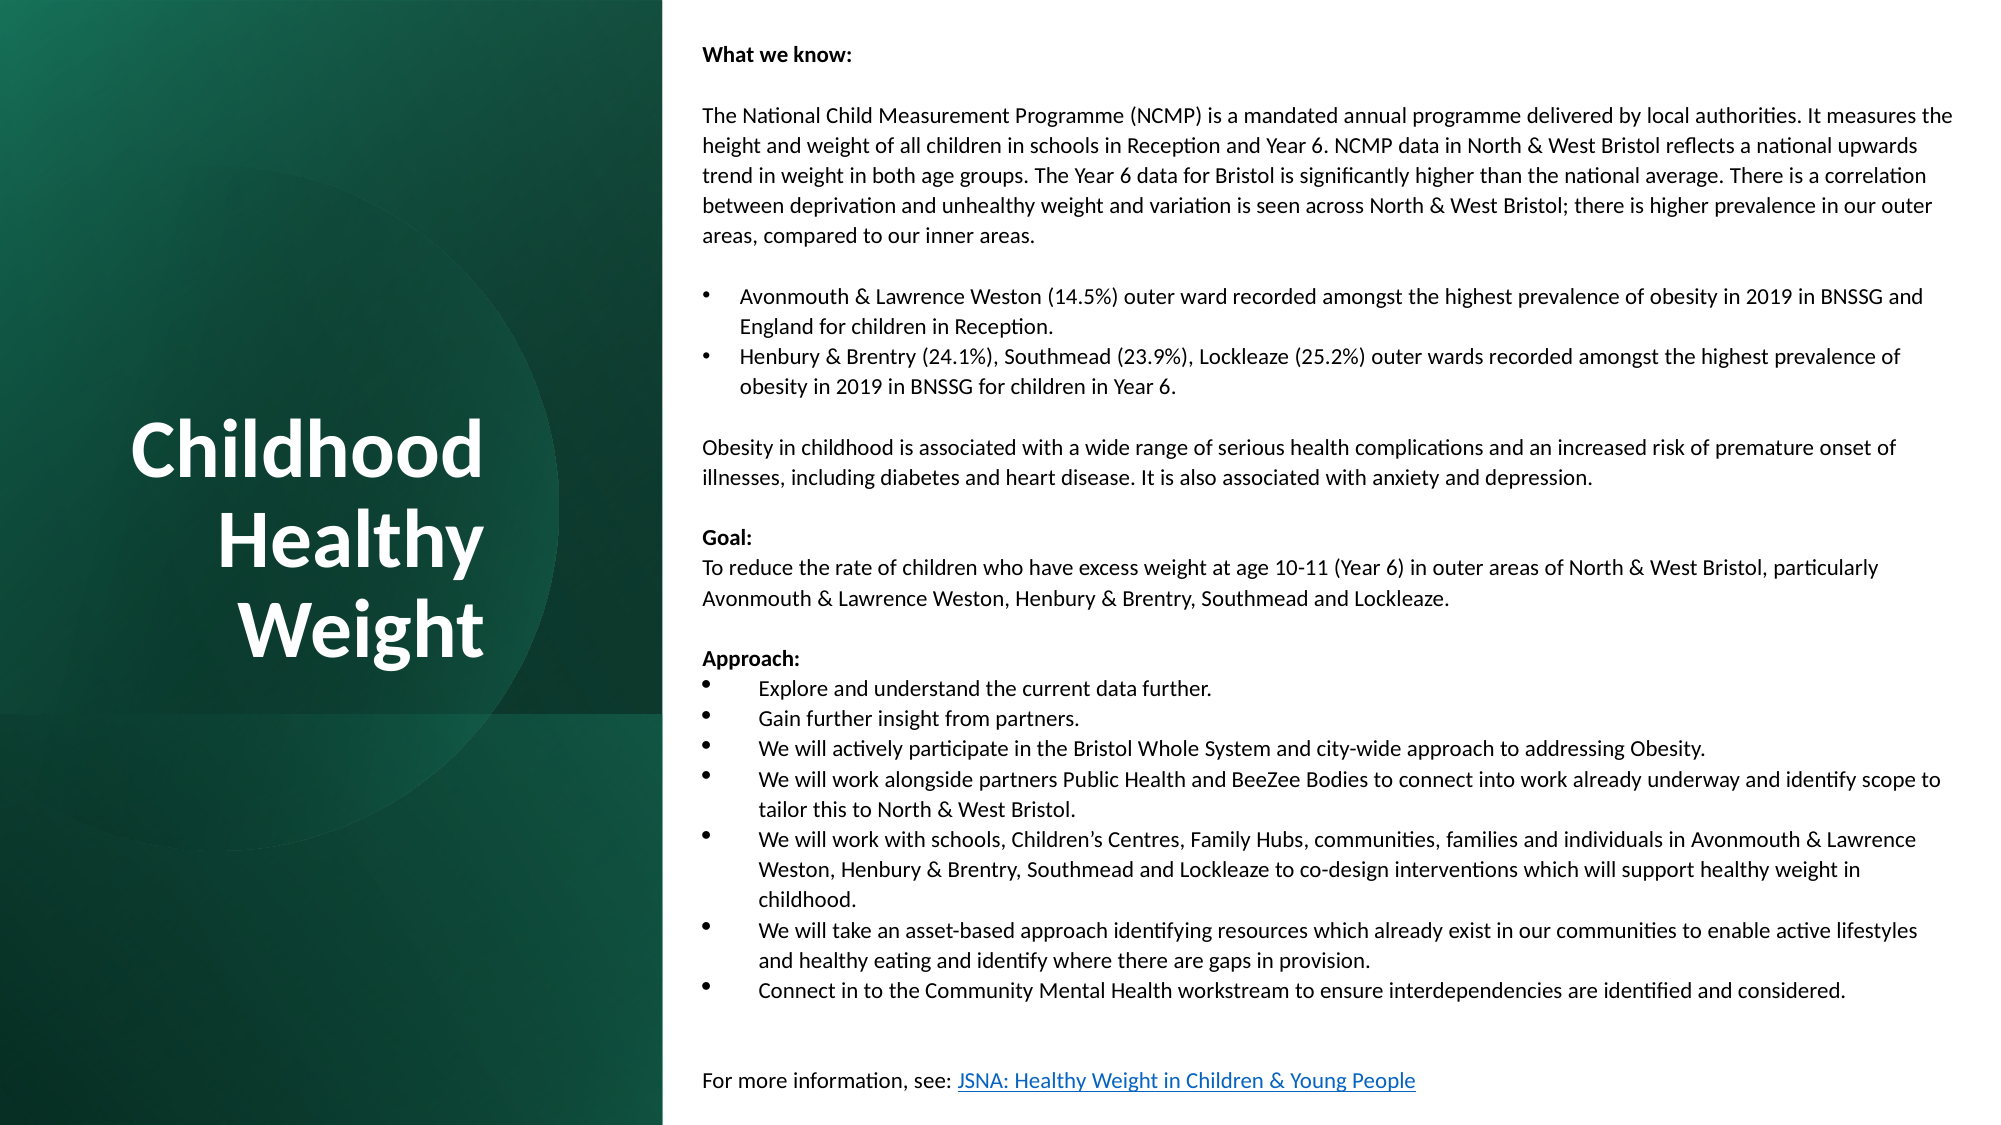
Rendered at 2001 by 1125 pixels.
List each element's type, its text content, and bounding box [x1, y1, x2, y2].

text_box Childhood Healthy Weight [0, 127, 501, 684]
list What we know: The National Child Measurement Programme (NCMP) is a mandated annual programme delivered by local authorities. It measures the height and weight of all children in schools in Reception and Year 6. NCMP data in North & West Bristol reflects a national upwards trend in weight in both age groups. The Year 6 data for Bristol is significantly higher than the national average. There is a correlation between deprivation and unhealthy weight and variation is seen across North & West Bristol; there is higher prevalence in our outer areas, compared to our inner areas. Avonmouth & Lawrence Weston (14.5%) outer ward recorded amongst the highest prevalence of obesity in 2019 in BNSSG and England for children in Reception. Henbury & Brentry (24.1%), Southmead (23.9%), Lockleaze (25.2%) outer wards recorded amongst the highest prevalence of obesity in 2019 in BNSSG for children in Year 6. Obesity in childhood is associated with a wide range of serious health complications and an increased risk of premature onset of illnesses, including diabetes and heart disease. It is also associated with anxiety and depression. Goal: To reduce the rate of children who have excess weight at age 10-11 (Year 6) in outer areas of North & West Bristol, particularly Avonmouth & Lawrence Weston, Henbury & Brentry, Southmead and Lockleaze. Approach: Explore and understand the current data further. Gain further insight from partners. We will actively participate in the Bristol Whole System and city-wide approach to addressing Obesity. We will work alongside partners Public Health and BeeZee Bodies to connect into work already underway and identify scope to tailor this to North & West Bristol. We will work with schools, Children’s Centres, Family Hubs, communities, families and individuals in Avonmouth & Lawrence Weston, Henbury & Brentry, Southmead and Lockleaze to co-design interventions which will support healthy weight in childhood. We will take an asset-based approach identifying resources which already exist in our communities to enable active lifestyles and healthy eating and identify where there are gaps in provision. Connect in to the Community Mental Health workstream to ensure interdependencies are identified and considered. For more information, see: JSNA: Healthy Weight in Children & Young People [687, 43, 1973, 1094]
text_box [0, 0, 663, 1124]
text_box [663, 0, 2000, 1125]
title [76, 96, 602, 652]
